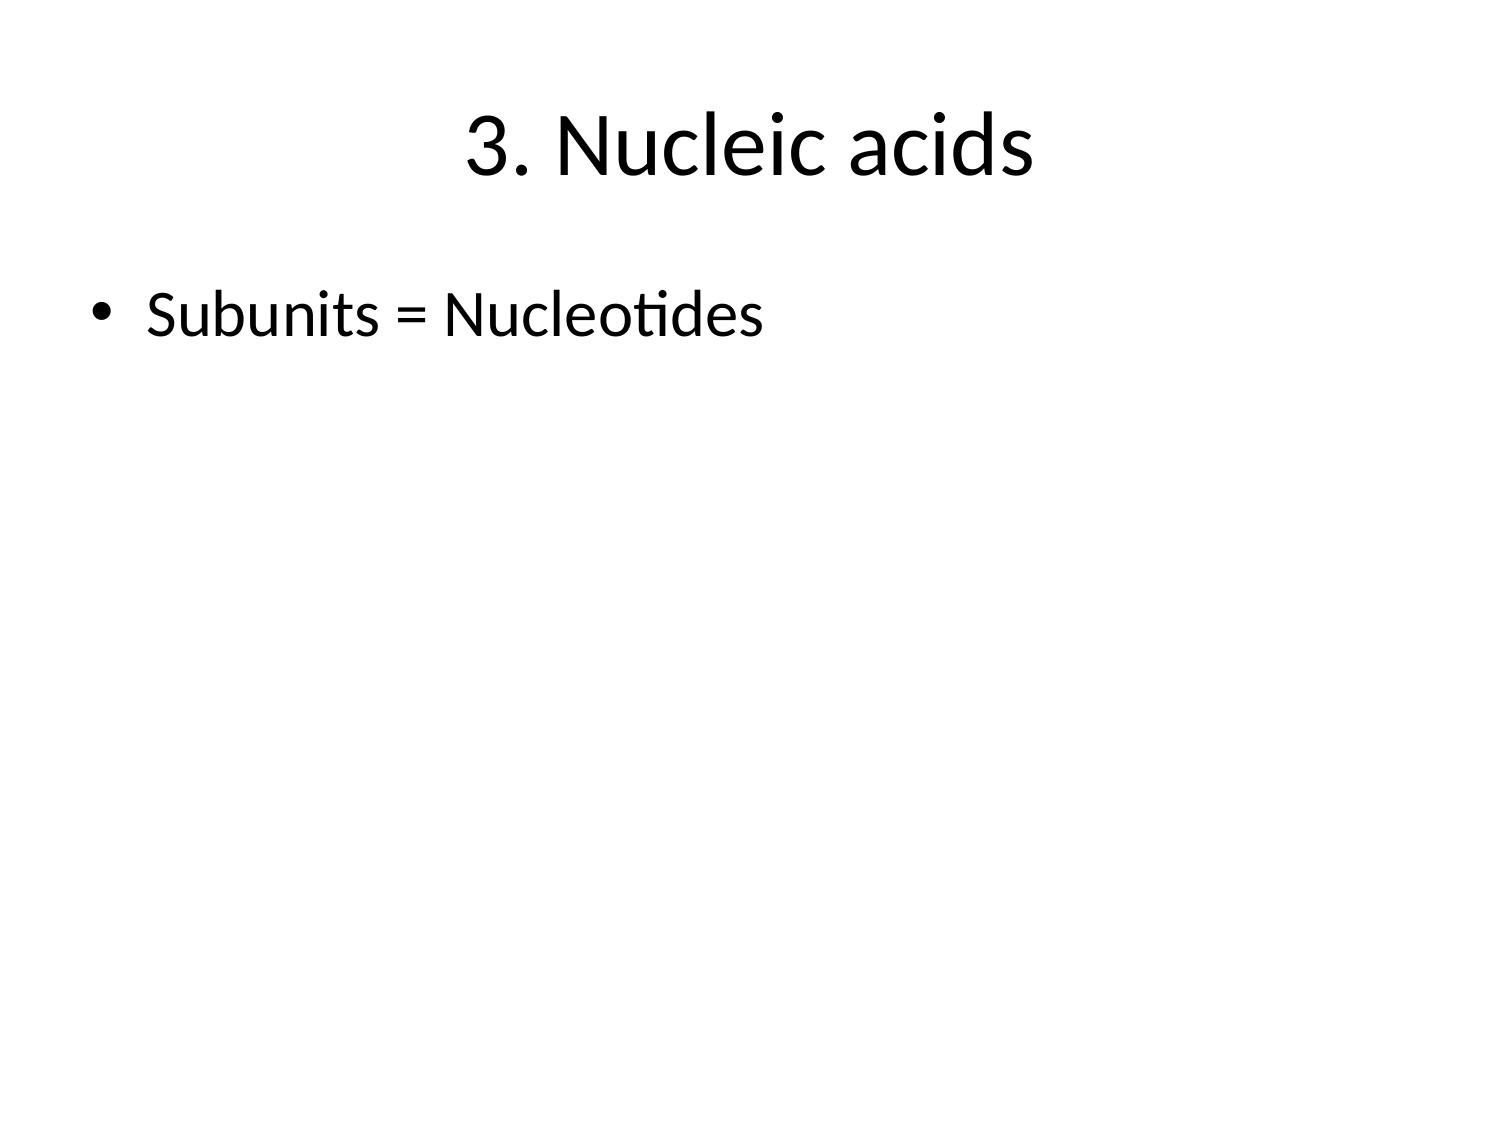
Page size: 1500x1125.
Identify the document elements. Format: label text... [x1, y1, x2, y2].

title 3. Nucleic acids [75, 45, 1425, 233]
list Subunits = Nucleotides [75, 262, 1425, 1005]
